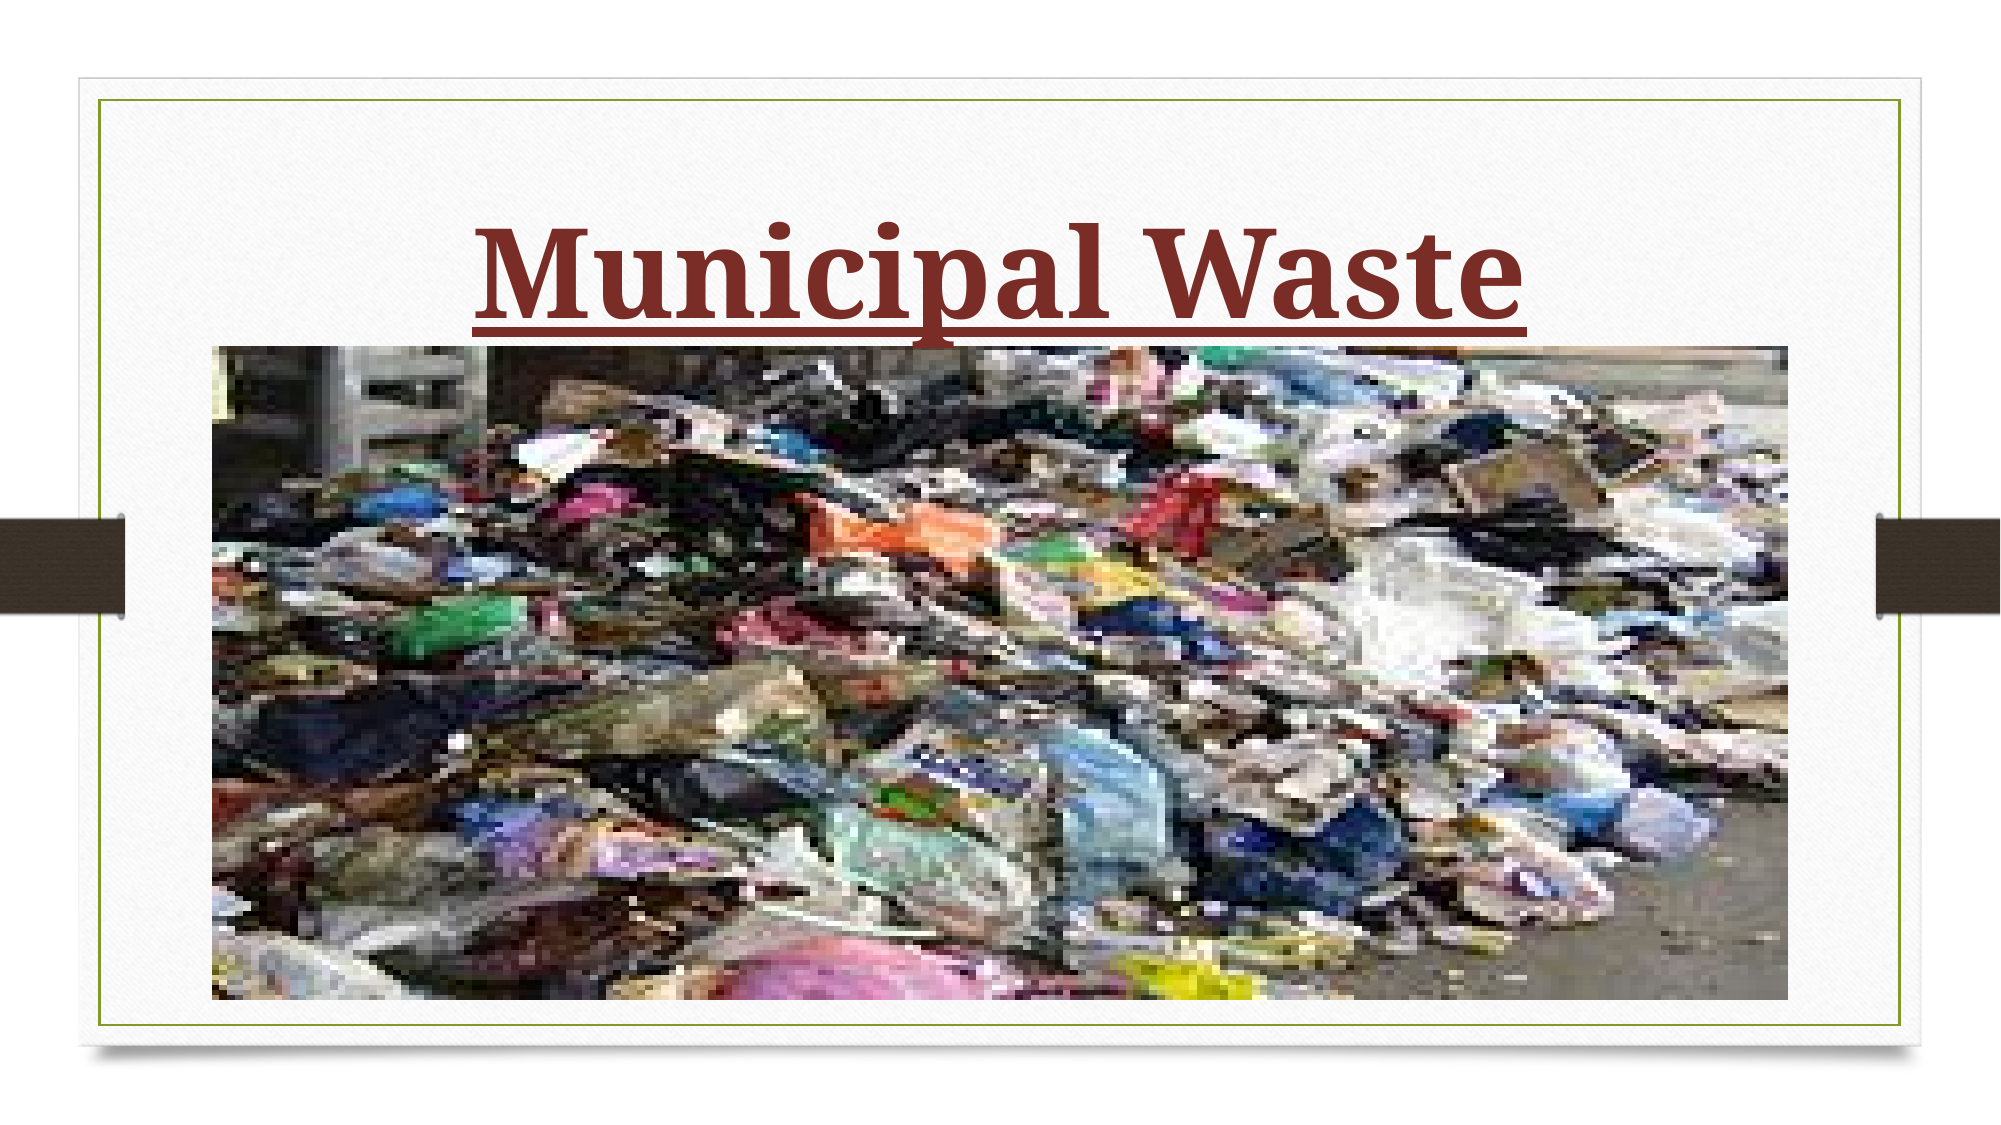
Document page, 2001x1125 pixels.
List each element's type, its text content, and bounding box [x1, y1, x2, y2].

title Municipal Waste [212, 161, 1788, 346]
picture [0, 0, 2001, 1125]
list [212, 346, 1788, 1000]
